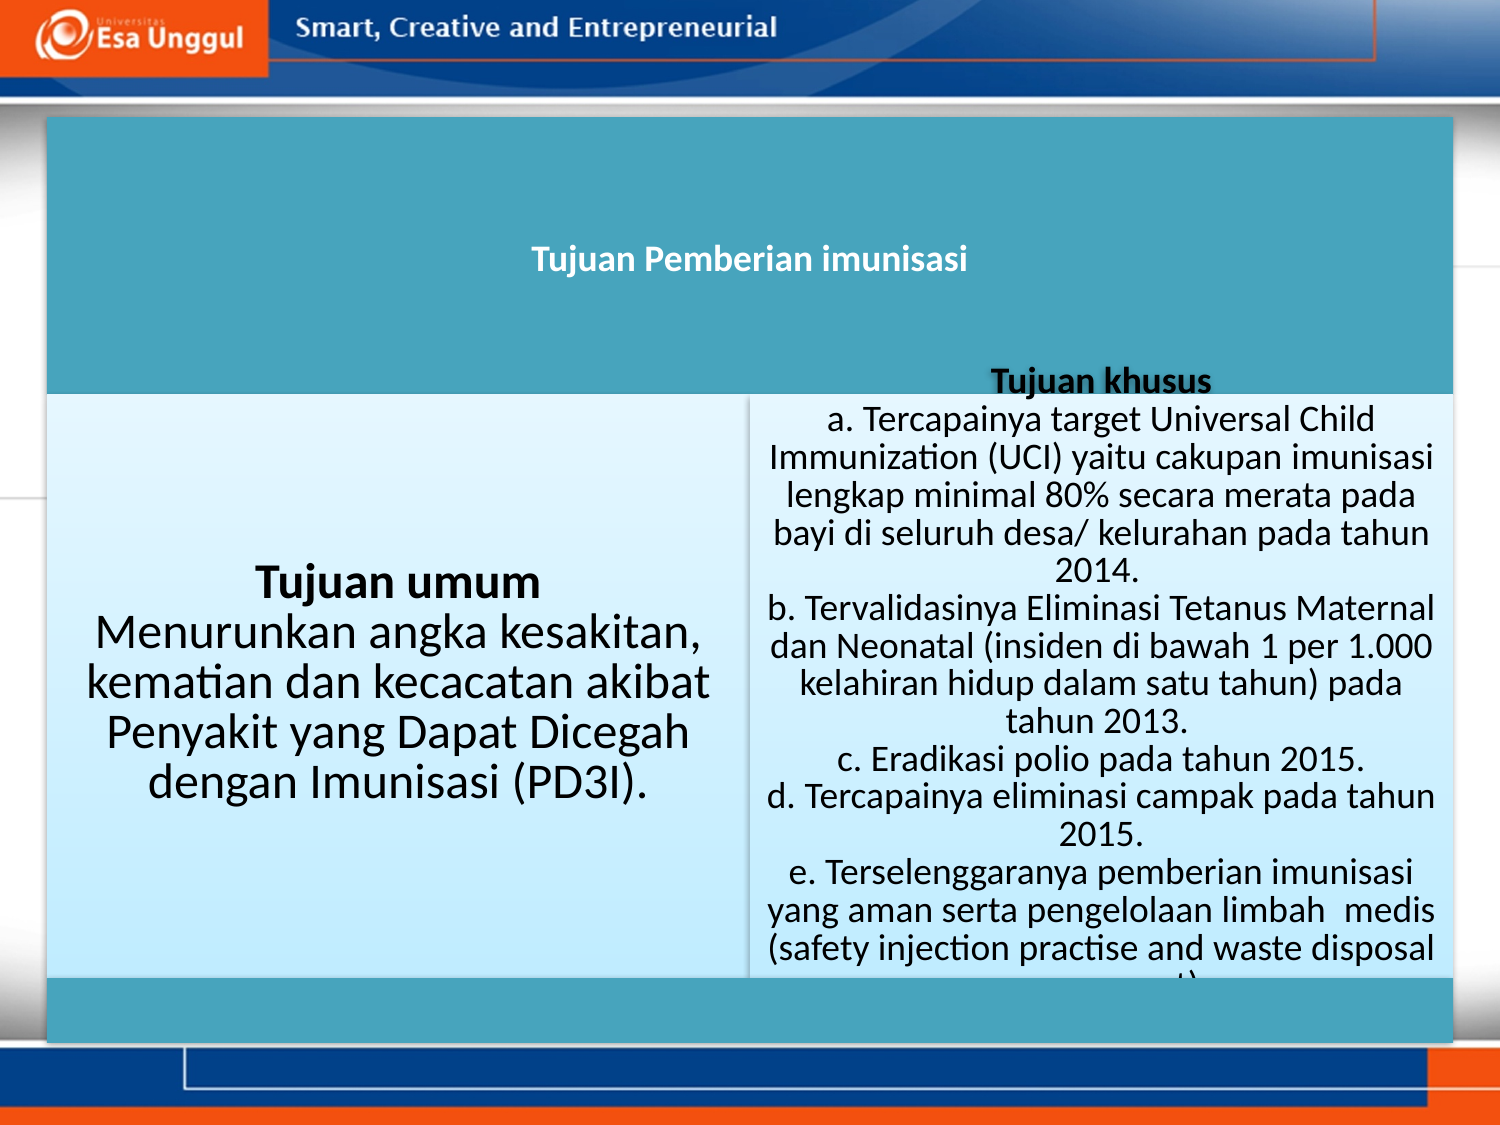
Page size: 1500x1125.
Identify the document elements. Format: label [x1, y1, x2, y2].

picture [0, 0, 1500, 1125]
text_box [46, 116, 1454, 1044]
